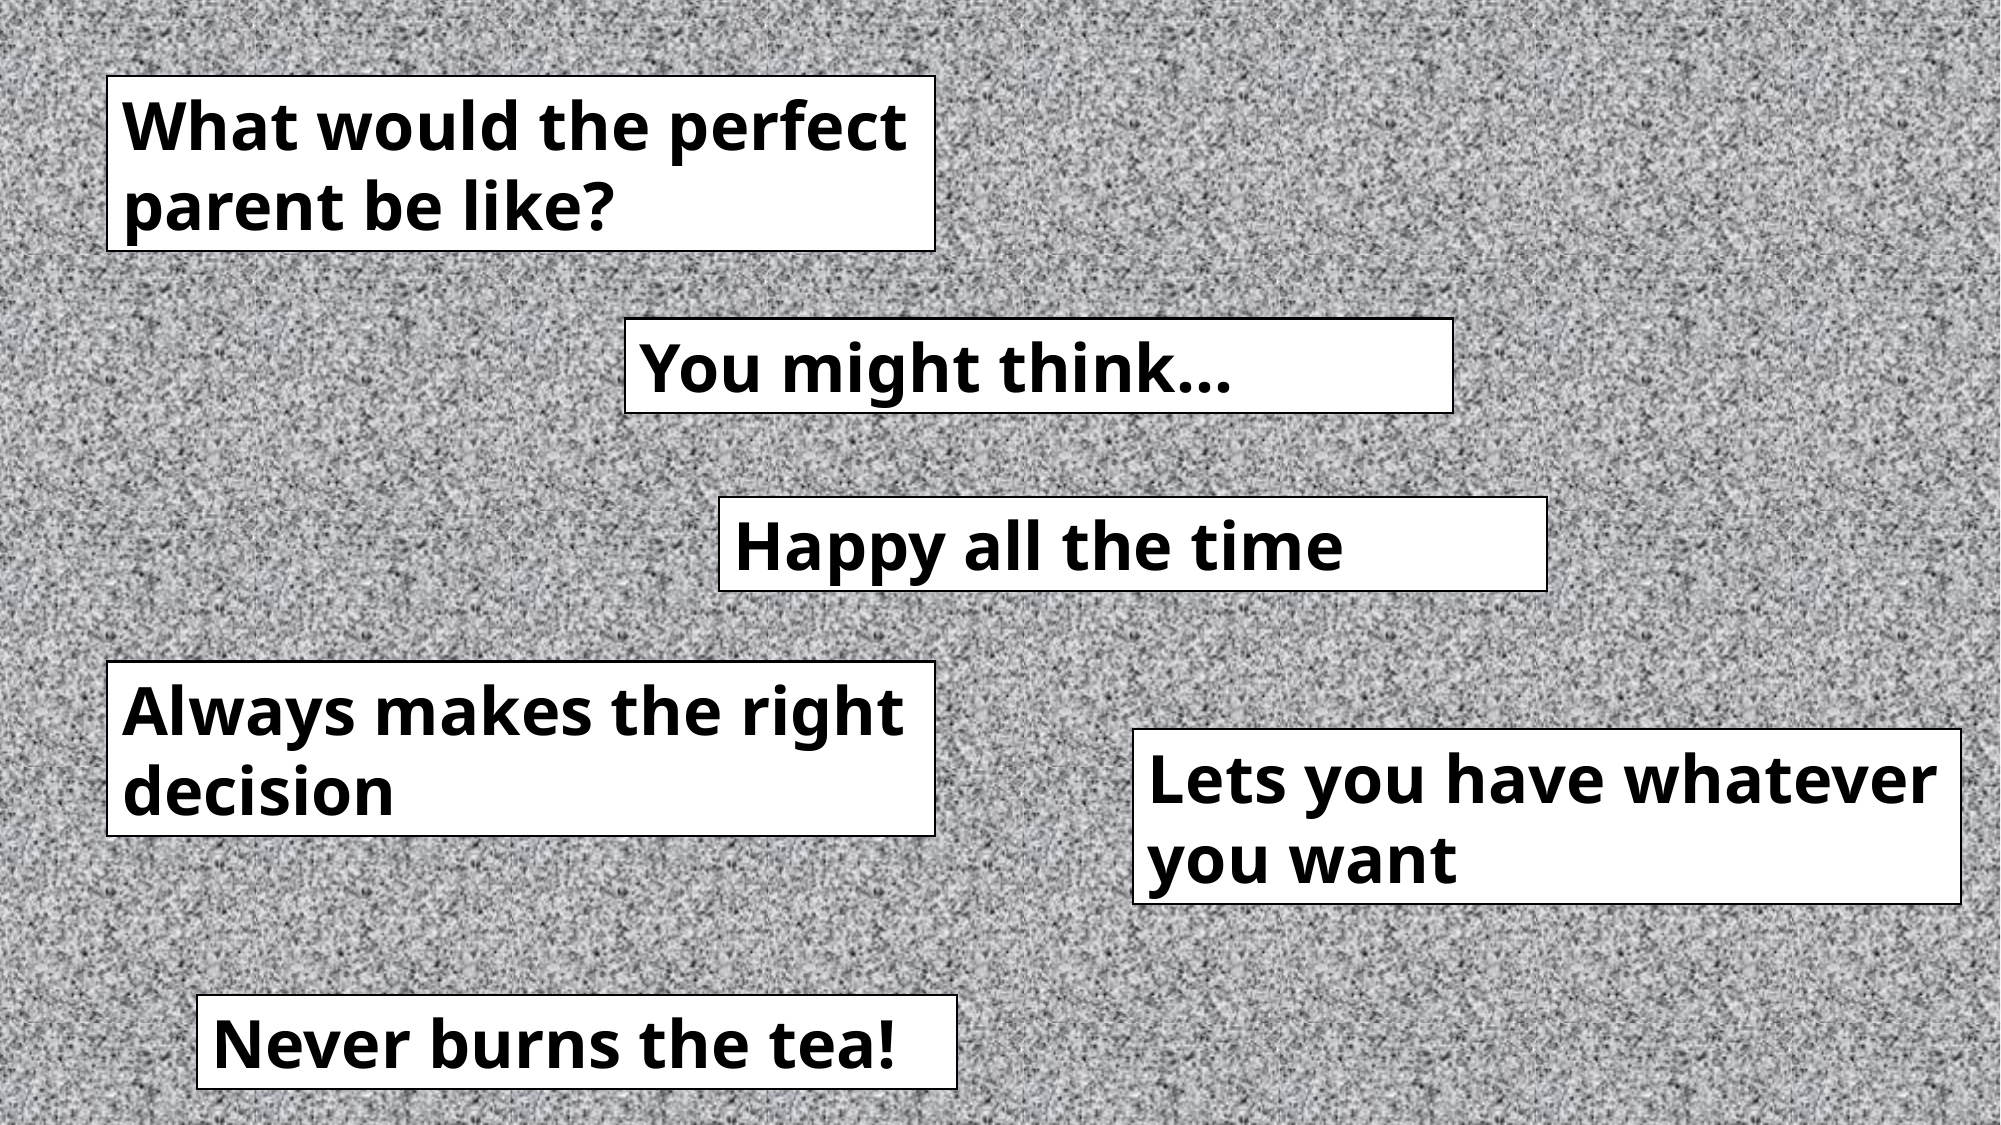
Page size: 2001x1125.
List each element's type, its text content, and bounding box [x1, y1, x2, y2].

text_box Always makes the right decision [106, 660, 936, 837]
text_box Never burns the tea! [196, 994, 958, 1090]
picture [0, 0, 2001, 1125]
text_box What would the perfect parent be like? [106, 75, 936, 252]
text_box You might think… [624, 317, 1454, 414]
text_box Lets you have whatever you want [1132, 728, 1962, 905]
text_box Happy all the time [718, 496, 1548, 592]
